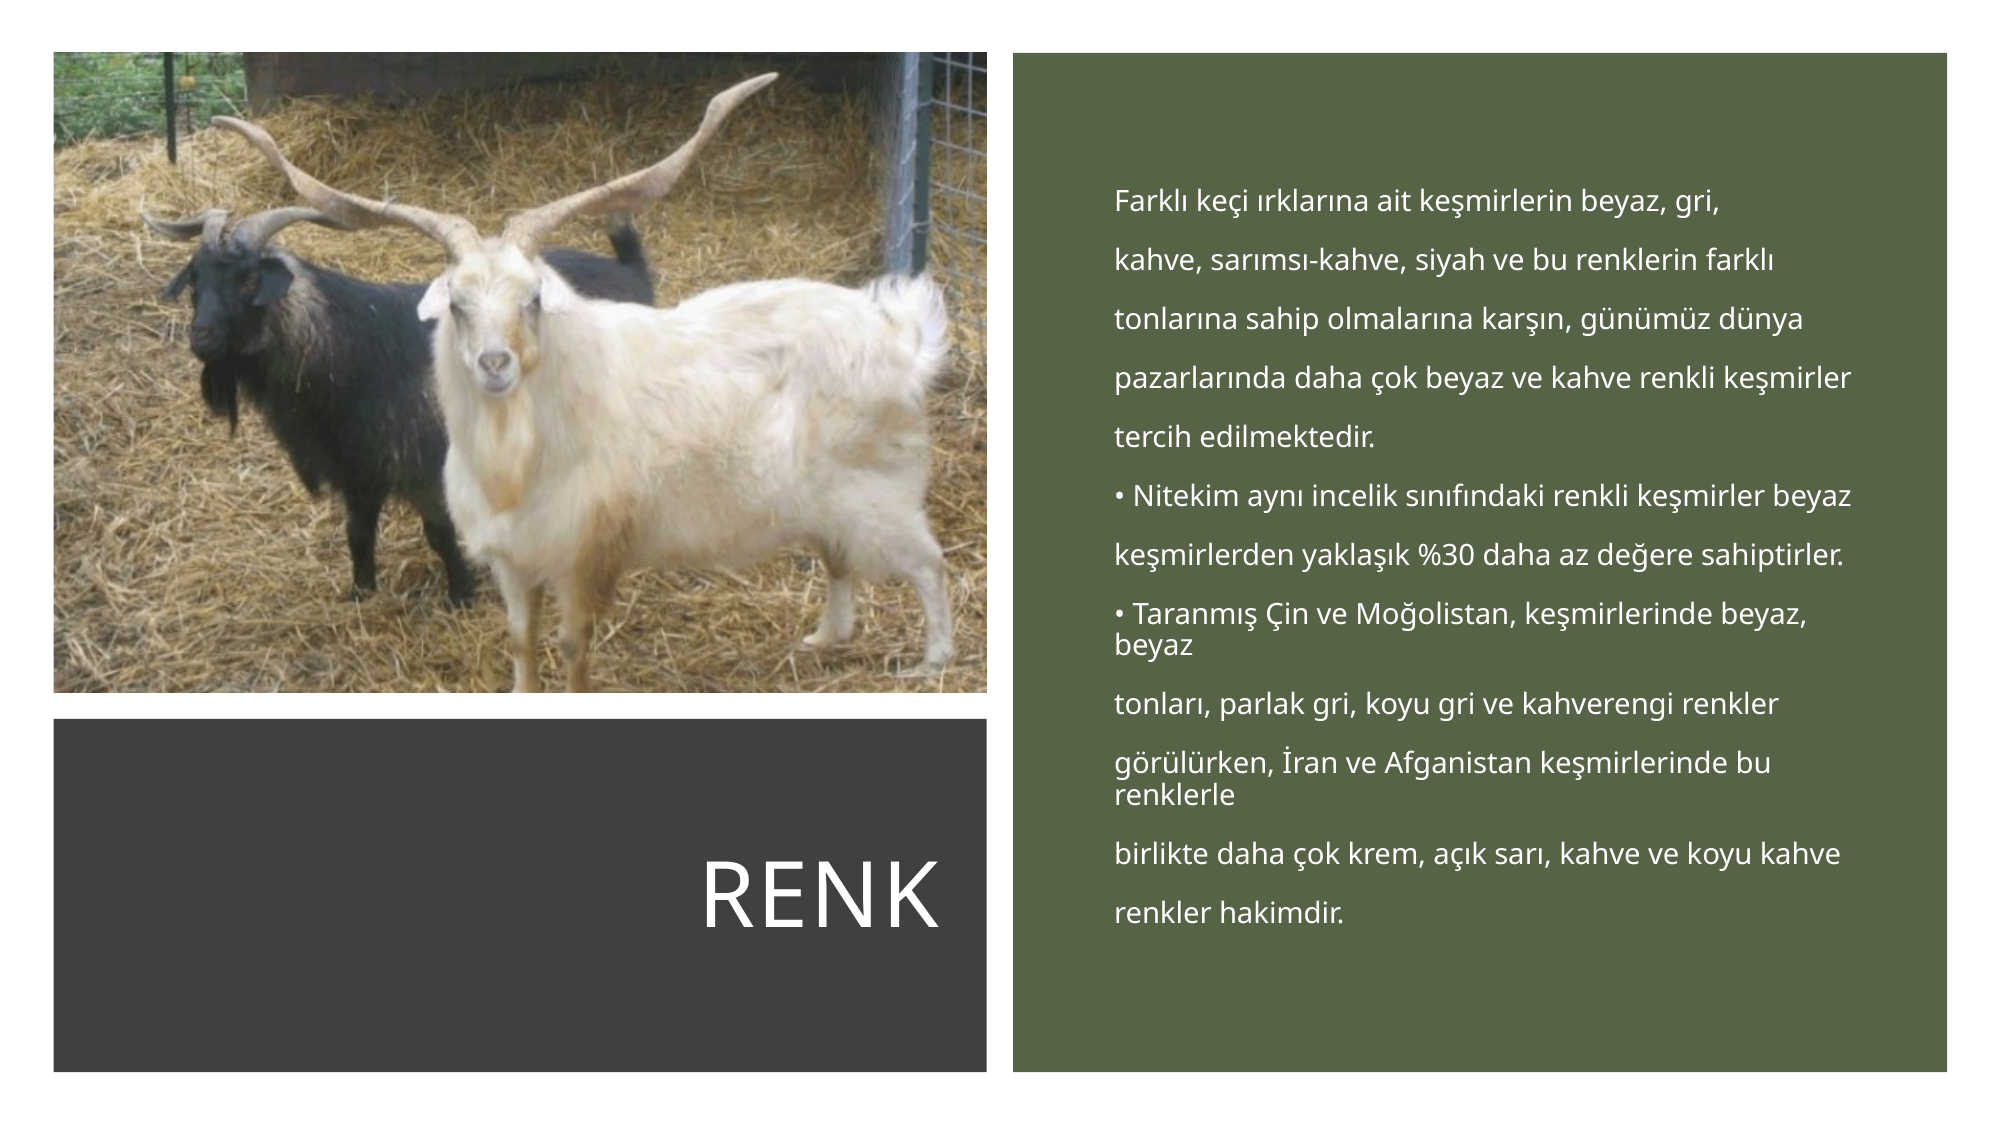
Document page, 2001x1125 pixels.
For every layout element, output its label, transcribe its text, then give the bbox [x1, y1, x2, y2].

text_box [1012, 51, 1948, 1074]
list Farklı keçi ırklarına ait keşmirlerin beyaz, gri, kahve, sarımsı-kahve, siyah ve bu renklerin farklı tonlarına sahip olmalarına karşın, günümüz dünya pazarlarında daha çok beyaz ve kahve renkli keşmirler tercih edilmektedir. • Nitekim aynı incelik sınıfındaki renkli keşmirler beyaz keşmirlerden yaklaşık %30 daha az değere sahiptirler. • Taranmış Çin ve Moğolistan, keşmirlerinde beyaz, beyaz tonları, parlak gri, koyu gri ve kahverengi renkler görülürken, İran ve Afganistan keşmirlerinde bu renklerle birlikte daha çok krem, açık sarı, kahve ve koyu kahve renkler hakimdir. [1092, 159, 1868, 956]
picture [53, 52, 987, 693]
title Renk [94, 756, 954, 1046]
text_box [52, 718, 988, 1073]
